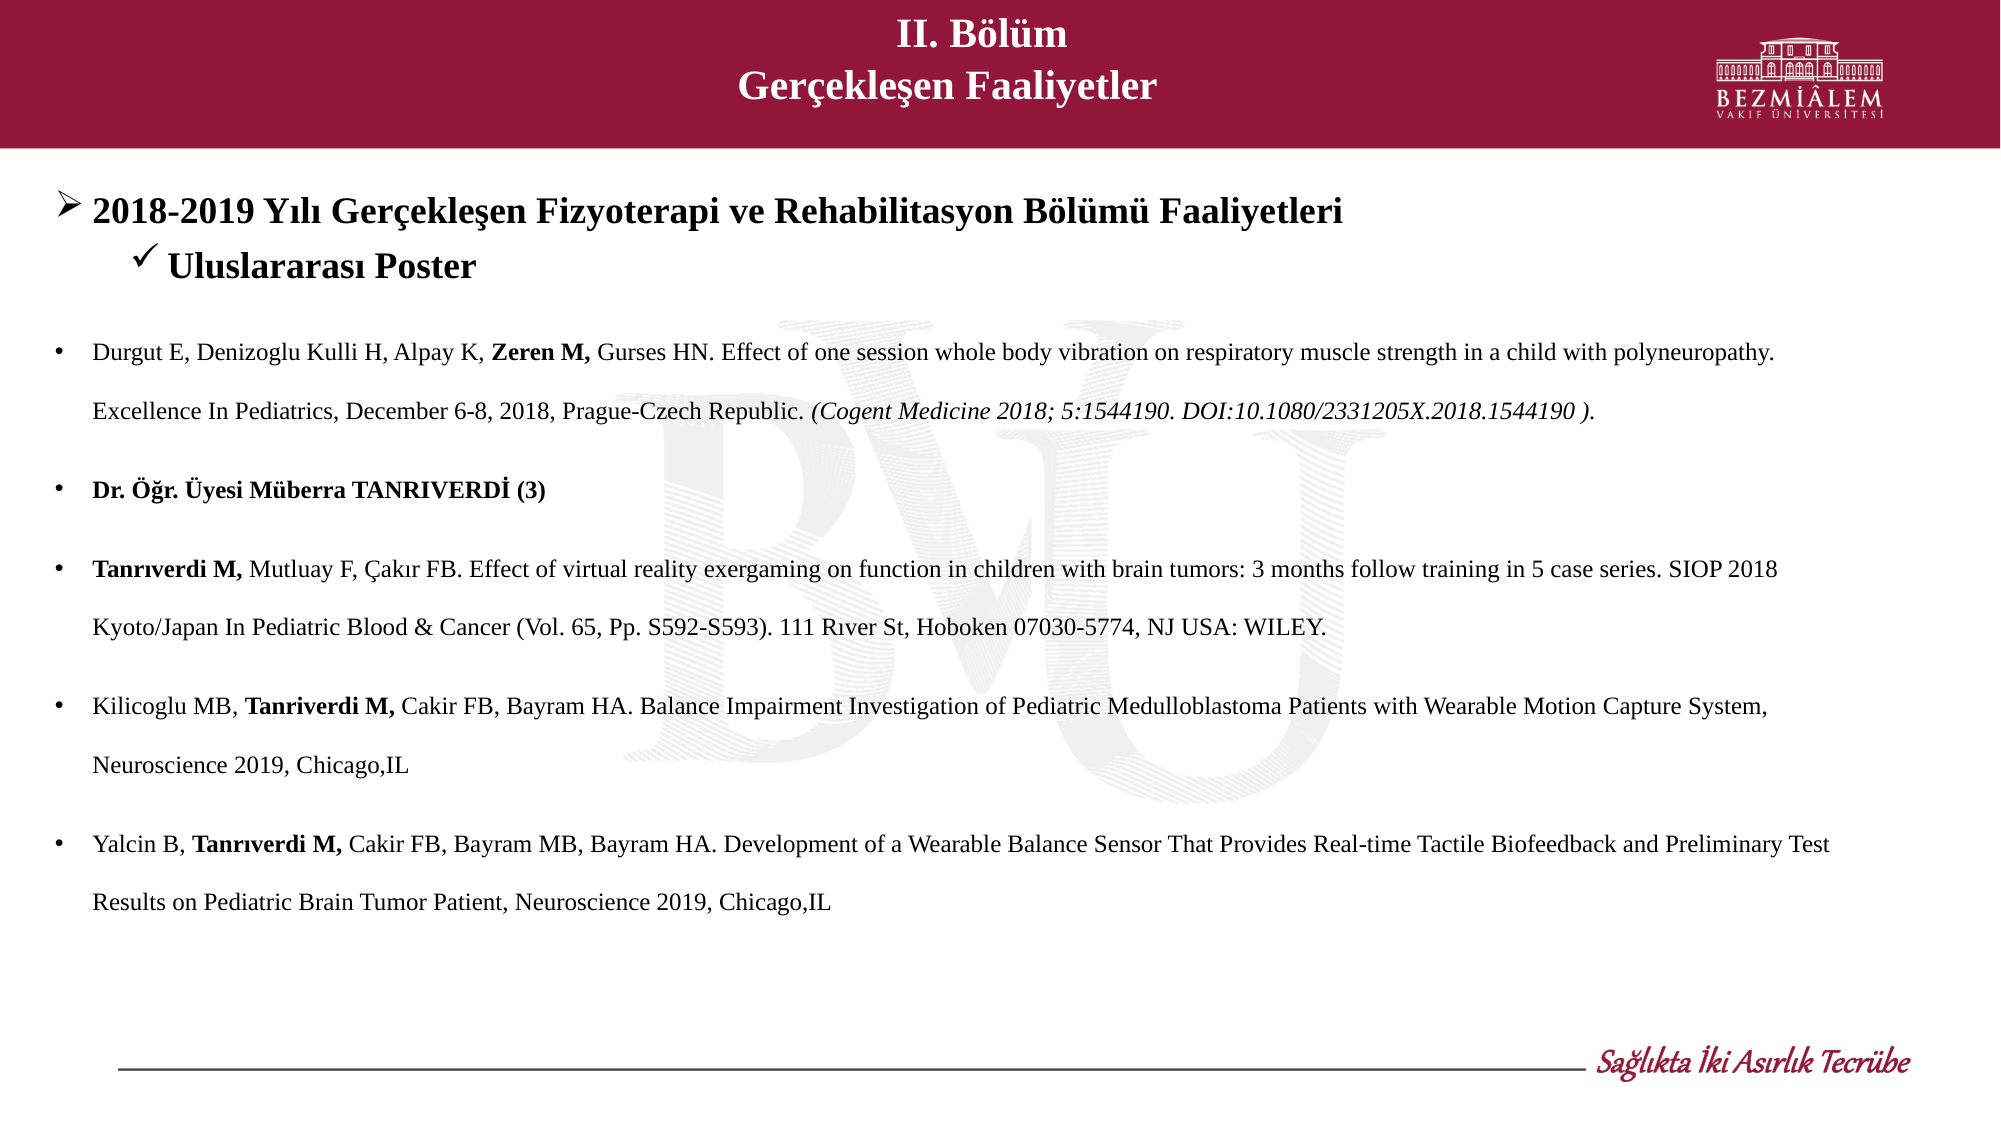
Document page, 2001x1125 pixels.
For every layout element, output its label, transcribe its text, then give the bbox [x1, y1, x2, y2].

text_box II. Bölüm Gerçekleşen Faaliyetler [75, 34, 1820, 103]
list 2018-2019 Yılı Gerçekleşen Fizyoterapi ve Rehabilitasyon Bölümü Faaliyetleri Uluslararası Poster Durgut E, Denizoglu Kulli H, Alpay K, Zeren M, Gurses HN. Effect of one session whole body vibration on respiratory muscle strength in a child with polyneuropathy. Excellence In Pediatrics, December 6-8, 2018, Prague-Czech Republic. (Cogent Medicine 2018; 5:1544190. DOI:10.1080/2331205X.2018.1544190 ). Dr. Öğr. Üyesi Müberra TANRIVERDİ (3) Tanrıverdi M, Mutluay F, Çakır FB. Effect of virtual reality exergaming on function in children with brain tumors: 3 months follow training in 5 case series. SIOP 2018 Kyoto/Japan In Pediatric Blood & Cancer (Vol. 65, Pp. S592-S593). 111 Rıver St, Hoboken 07030-5774, NJ USA: WILEY. Kilicoglu MB, Tanriverdi M, Cakir FB, Bayram HA. Balance Impairment Investigation of Pediatric Medulloblastoma Patients with Wearable Motion Capture System, Neuroscience 2019, Chicago,IL Yalcin B, Tanrıverdi M, Cakir FB, Bayram MB, Bayram HA. Development of a Wearable Balance Sensor That Provides Real-time Tactile Biofeedback and Preliminary Test Results on Pediatric Brain Tumor Patient, Neuroscience 2019, Chicago,IL [40, 178, 1907, 1029]
picture [0, 0, 2001, 1125]
